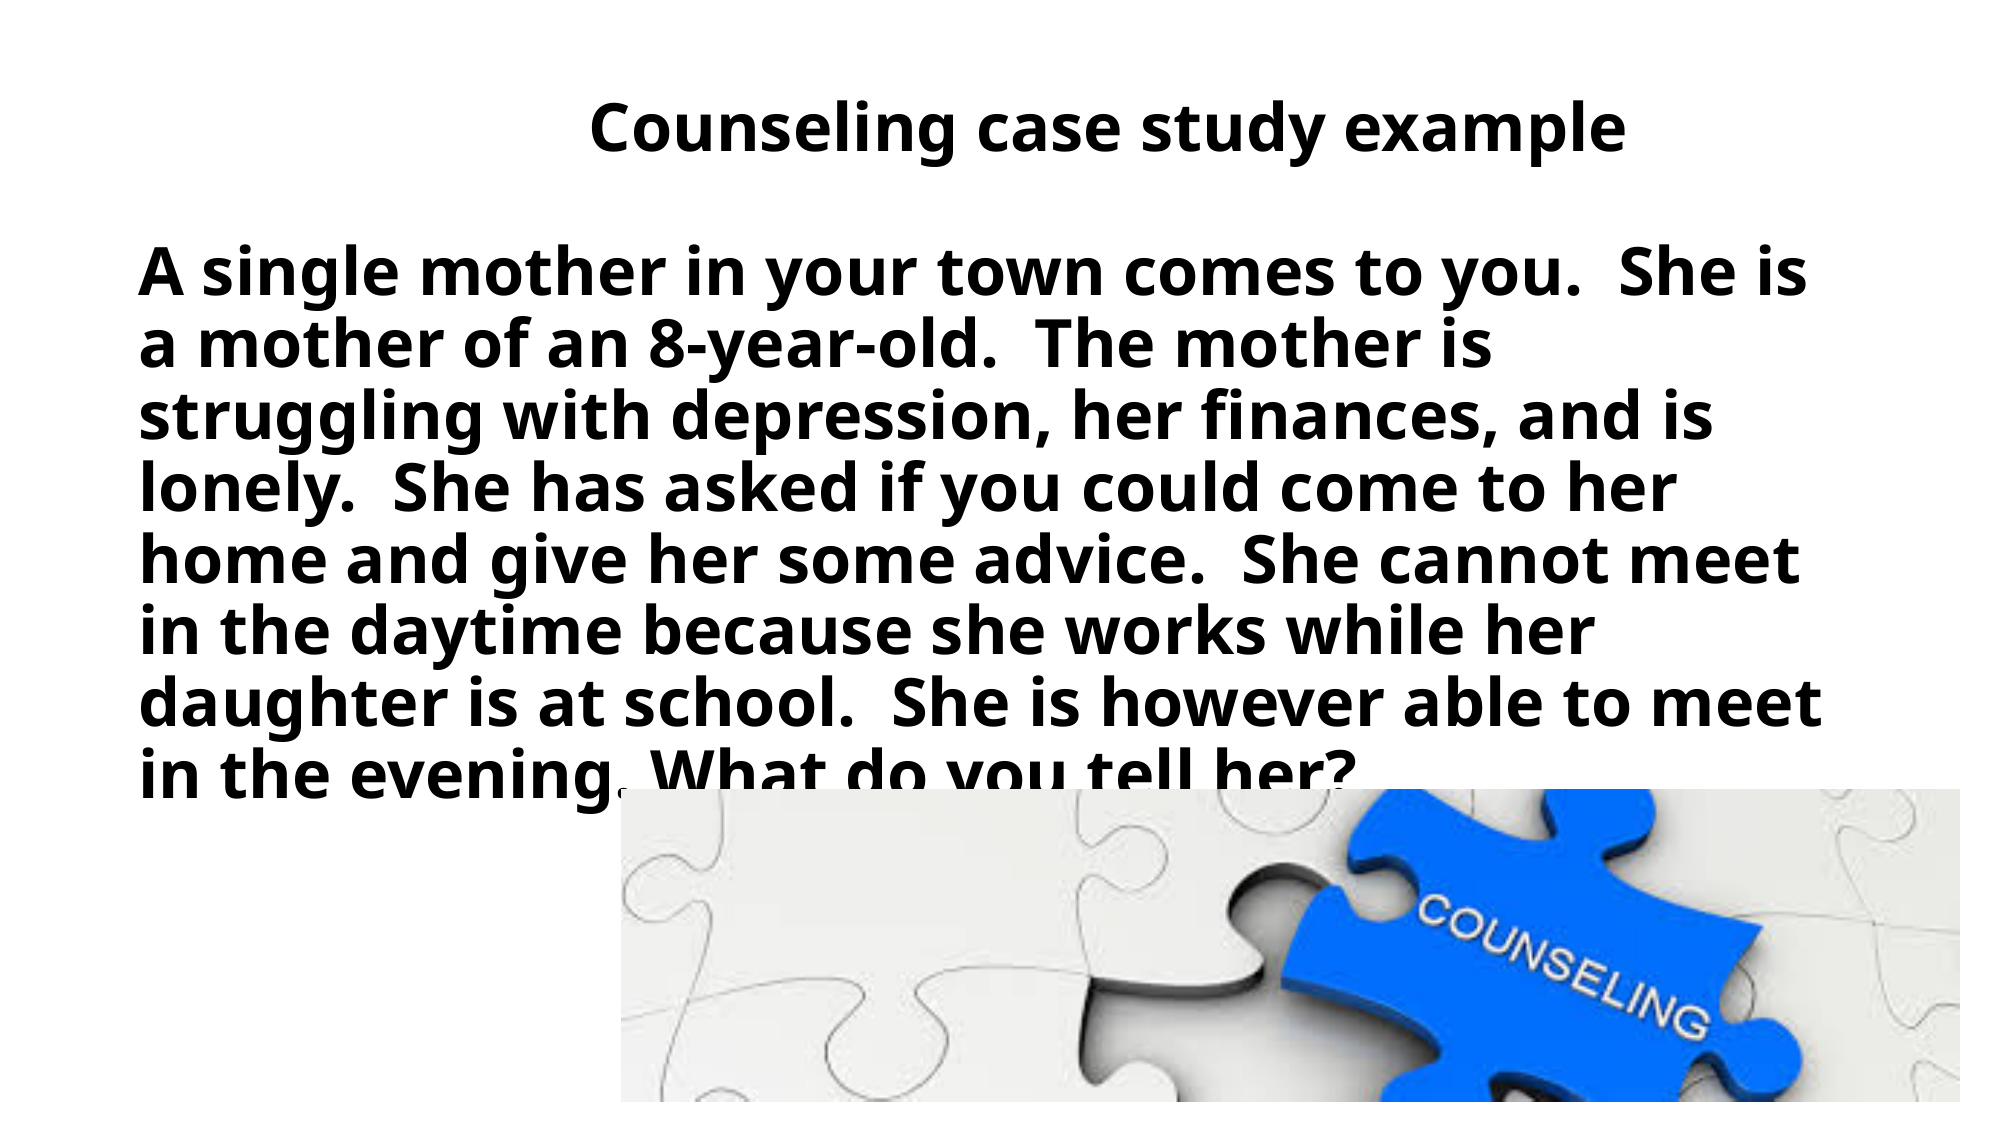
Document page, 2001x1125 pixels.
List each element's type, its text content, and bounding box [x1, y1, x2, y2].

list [620, 789, 1960, 1102]
title Counseling case study example A single mother in your town comes to you. She is a mother of an 8-year-old. The mother is struggling with depression, her finances, and is lonely. She has asked if you could come to her home and give her some advice. She cannot meet in the daytime because she works while her daughter is at school. She is however able to meet in the evening. What do you tell her? [123, 344, 1849, 563]
